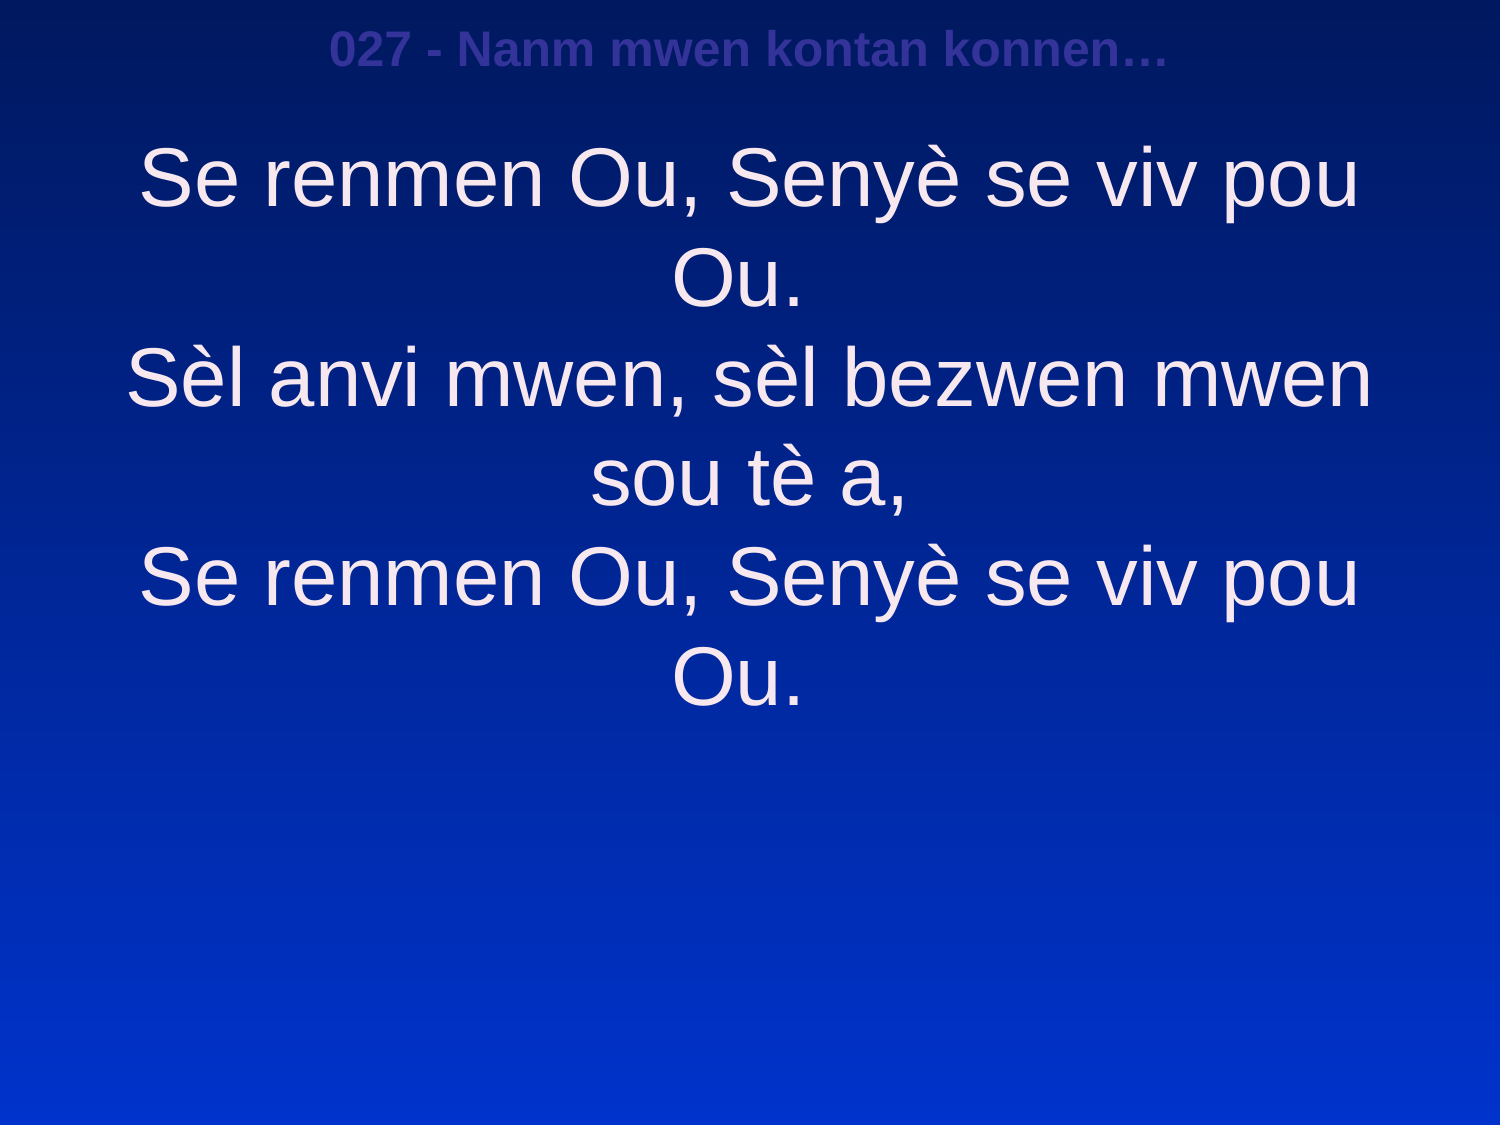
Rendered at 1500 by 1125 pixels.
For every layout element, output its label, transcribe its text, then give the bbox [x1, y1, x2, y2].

text_box 027 - Nanm mwen kontan konnen… [0, 9, 1500, 79]
text_box Se renmen Ou, Senyè se viv pou Ou. Sèl anvi mwen, sèl bezwen mwen sou tè a, Se renmen Ou, Senyè se viv pou Ou. [79, 115, 1421, 730]
